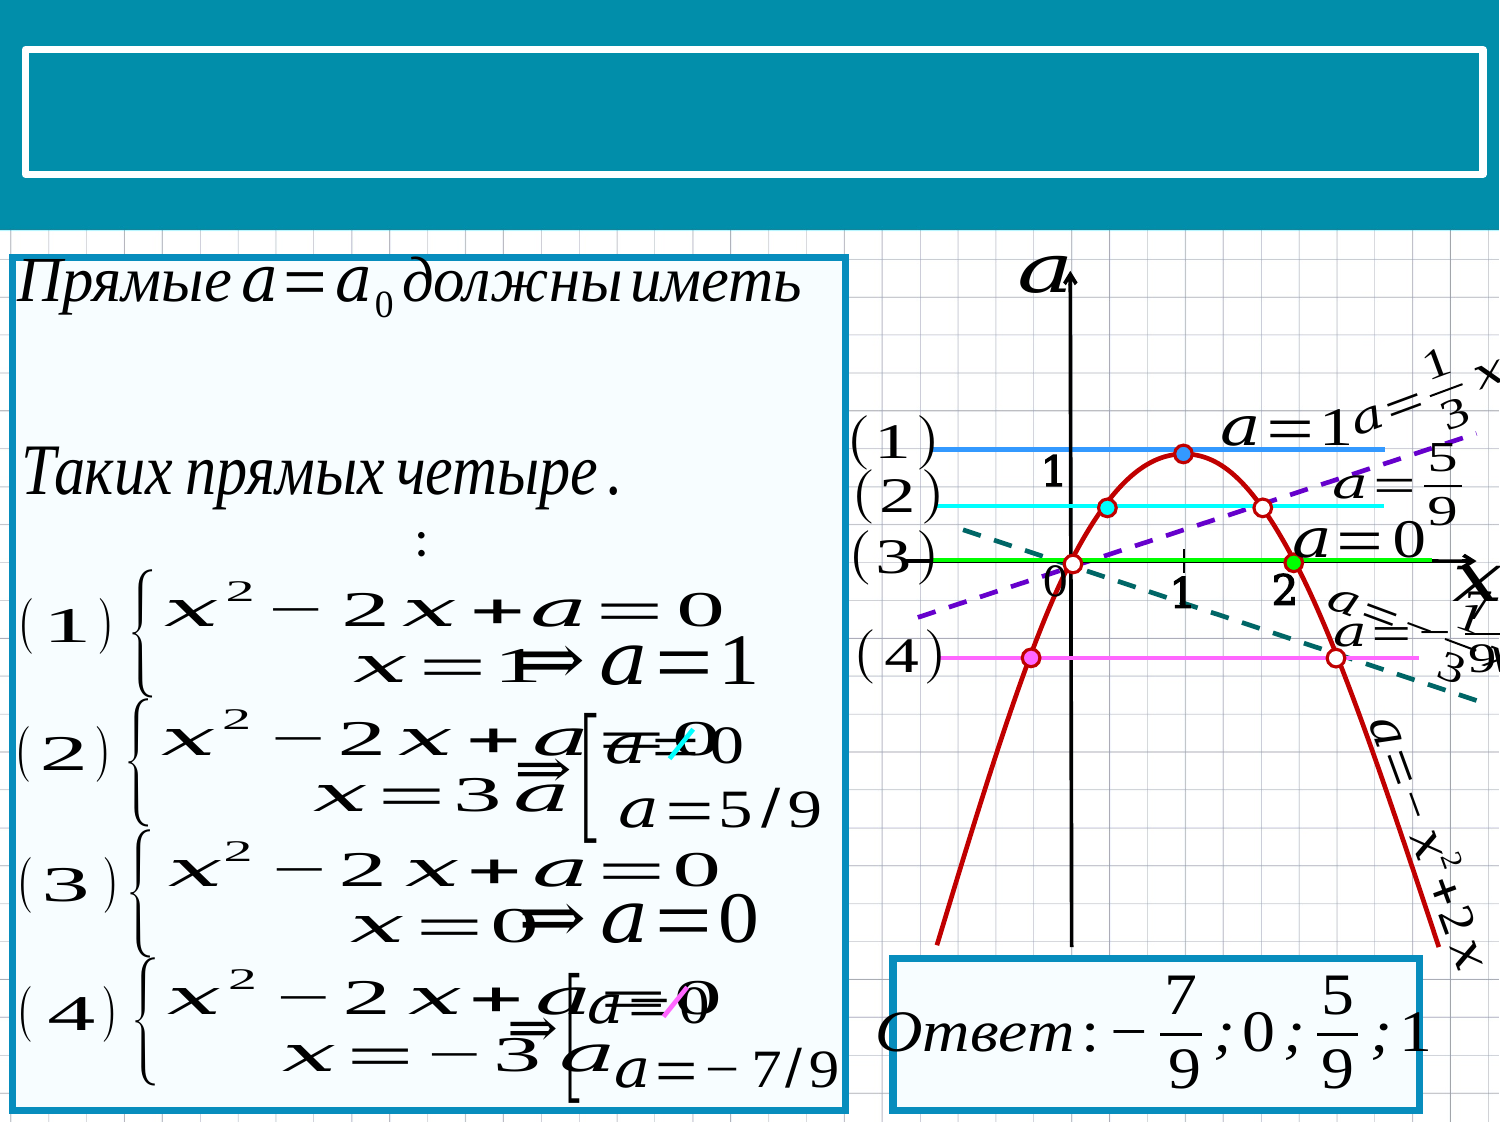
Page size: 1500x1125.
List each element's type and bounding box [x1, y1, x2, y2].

picture [0, 0, 1499, 1122]
text_box [663, 987, 688, 1017]
text_box [669, 729, 694, 759]
text_box [917, 433, 1477, 618]
text_box [949, 618, 1477, 701]
